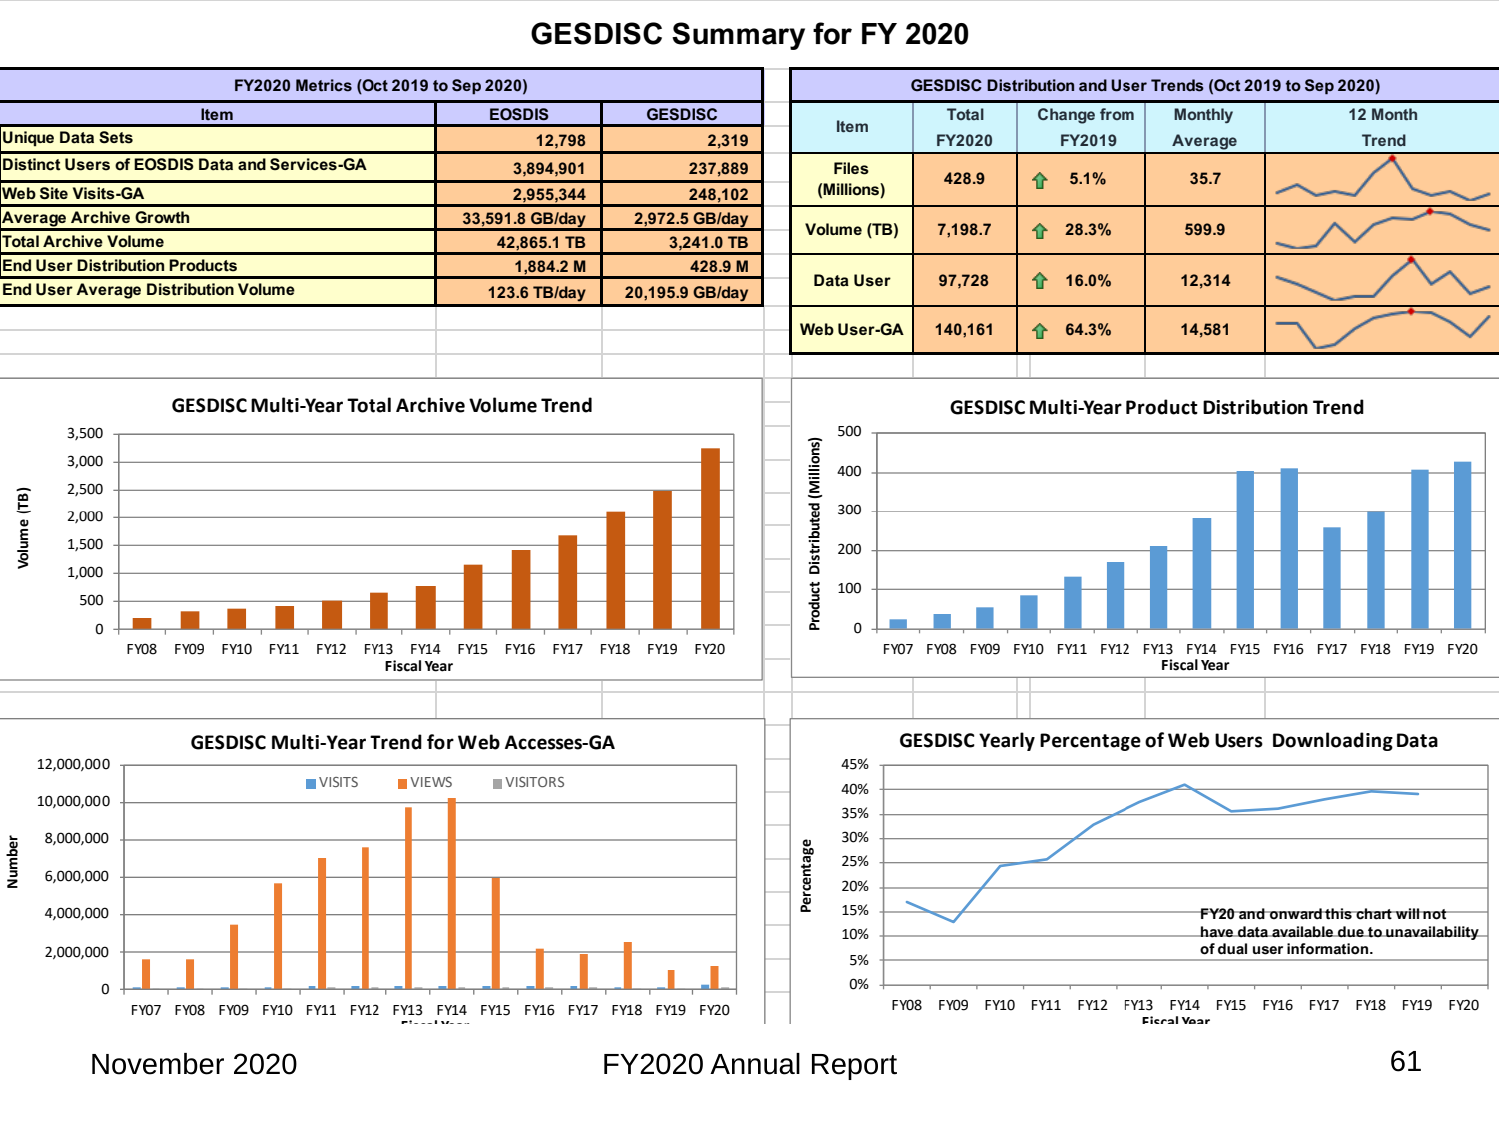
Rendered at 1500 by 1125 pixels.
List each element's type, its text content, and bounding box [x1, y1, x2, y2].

picture [0, 0, 1500, 1024]
footer FY2020 Annual Report [512, 1037, 988, 1116]
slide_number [74, 1037, 426, 1116]
slide_number 61 [1087, 1034, 1438, 1113]
